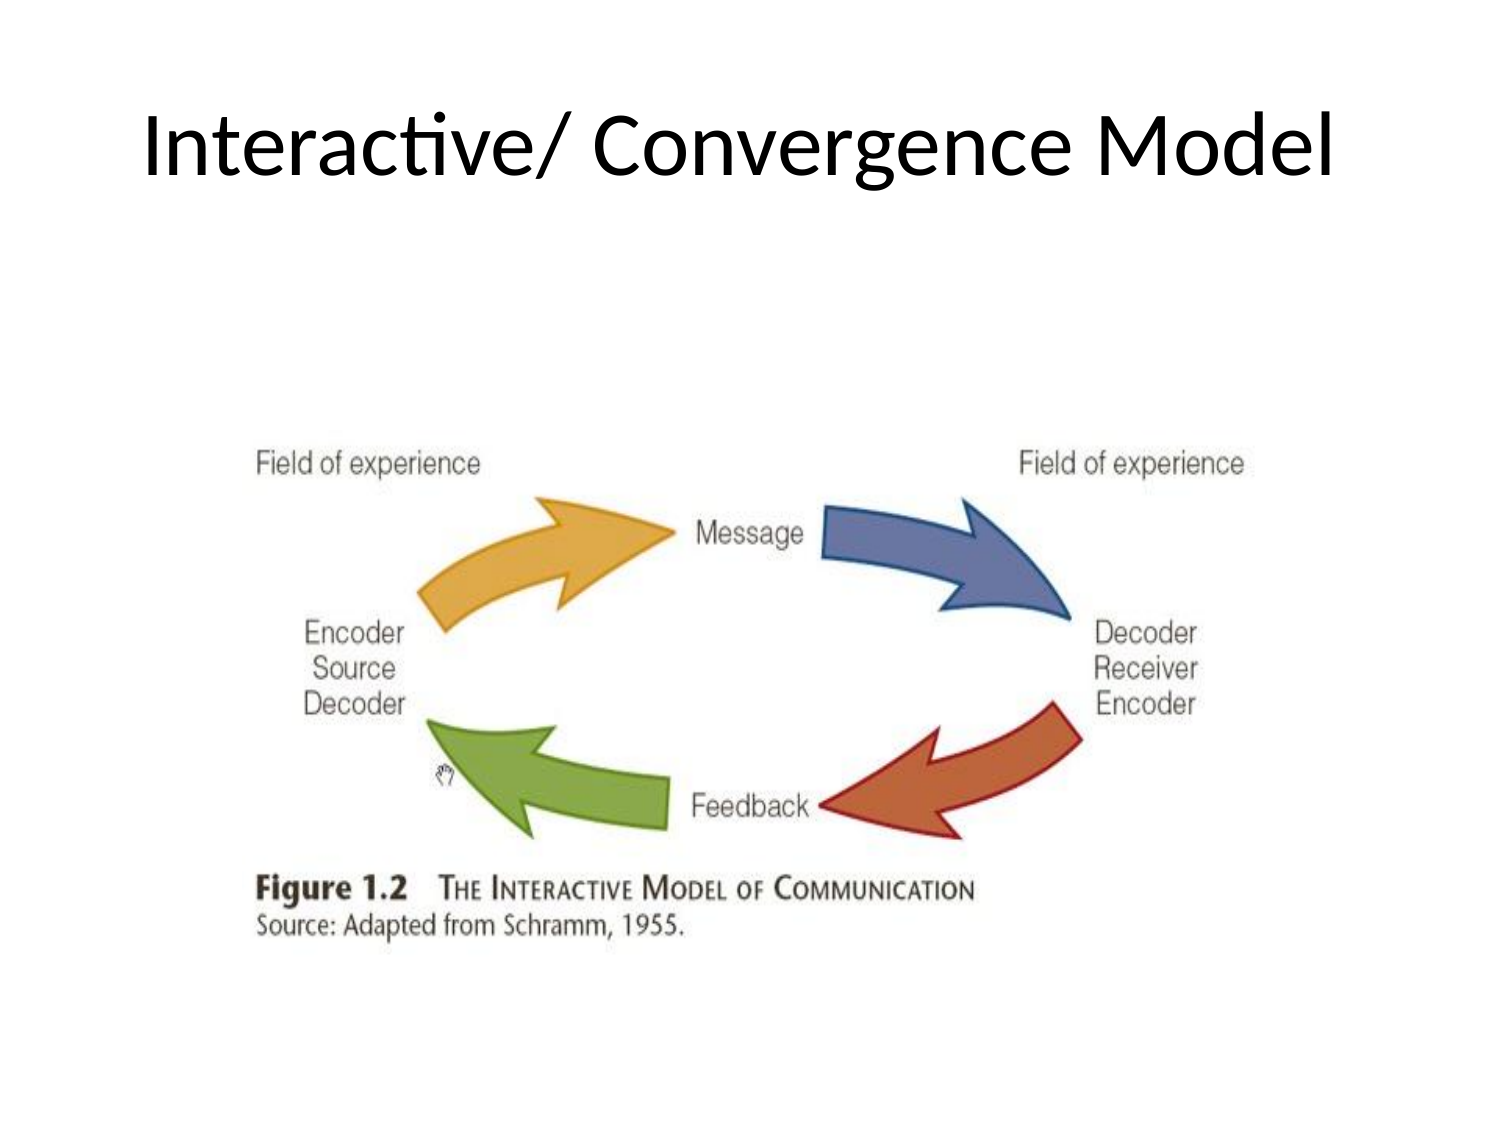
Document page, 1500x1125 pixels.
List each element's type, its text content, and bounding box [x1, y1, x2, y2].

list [241, 430, 1258, 963]
title Interactive/ Convergence Model [75, 45, 1425, 233]
